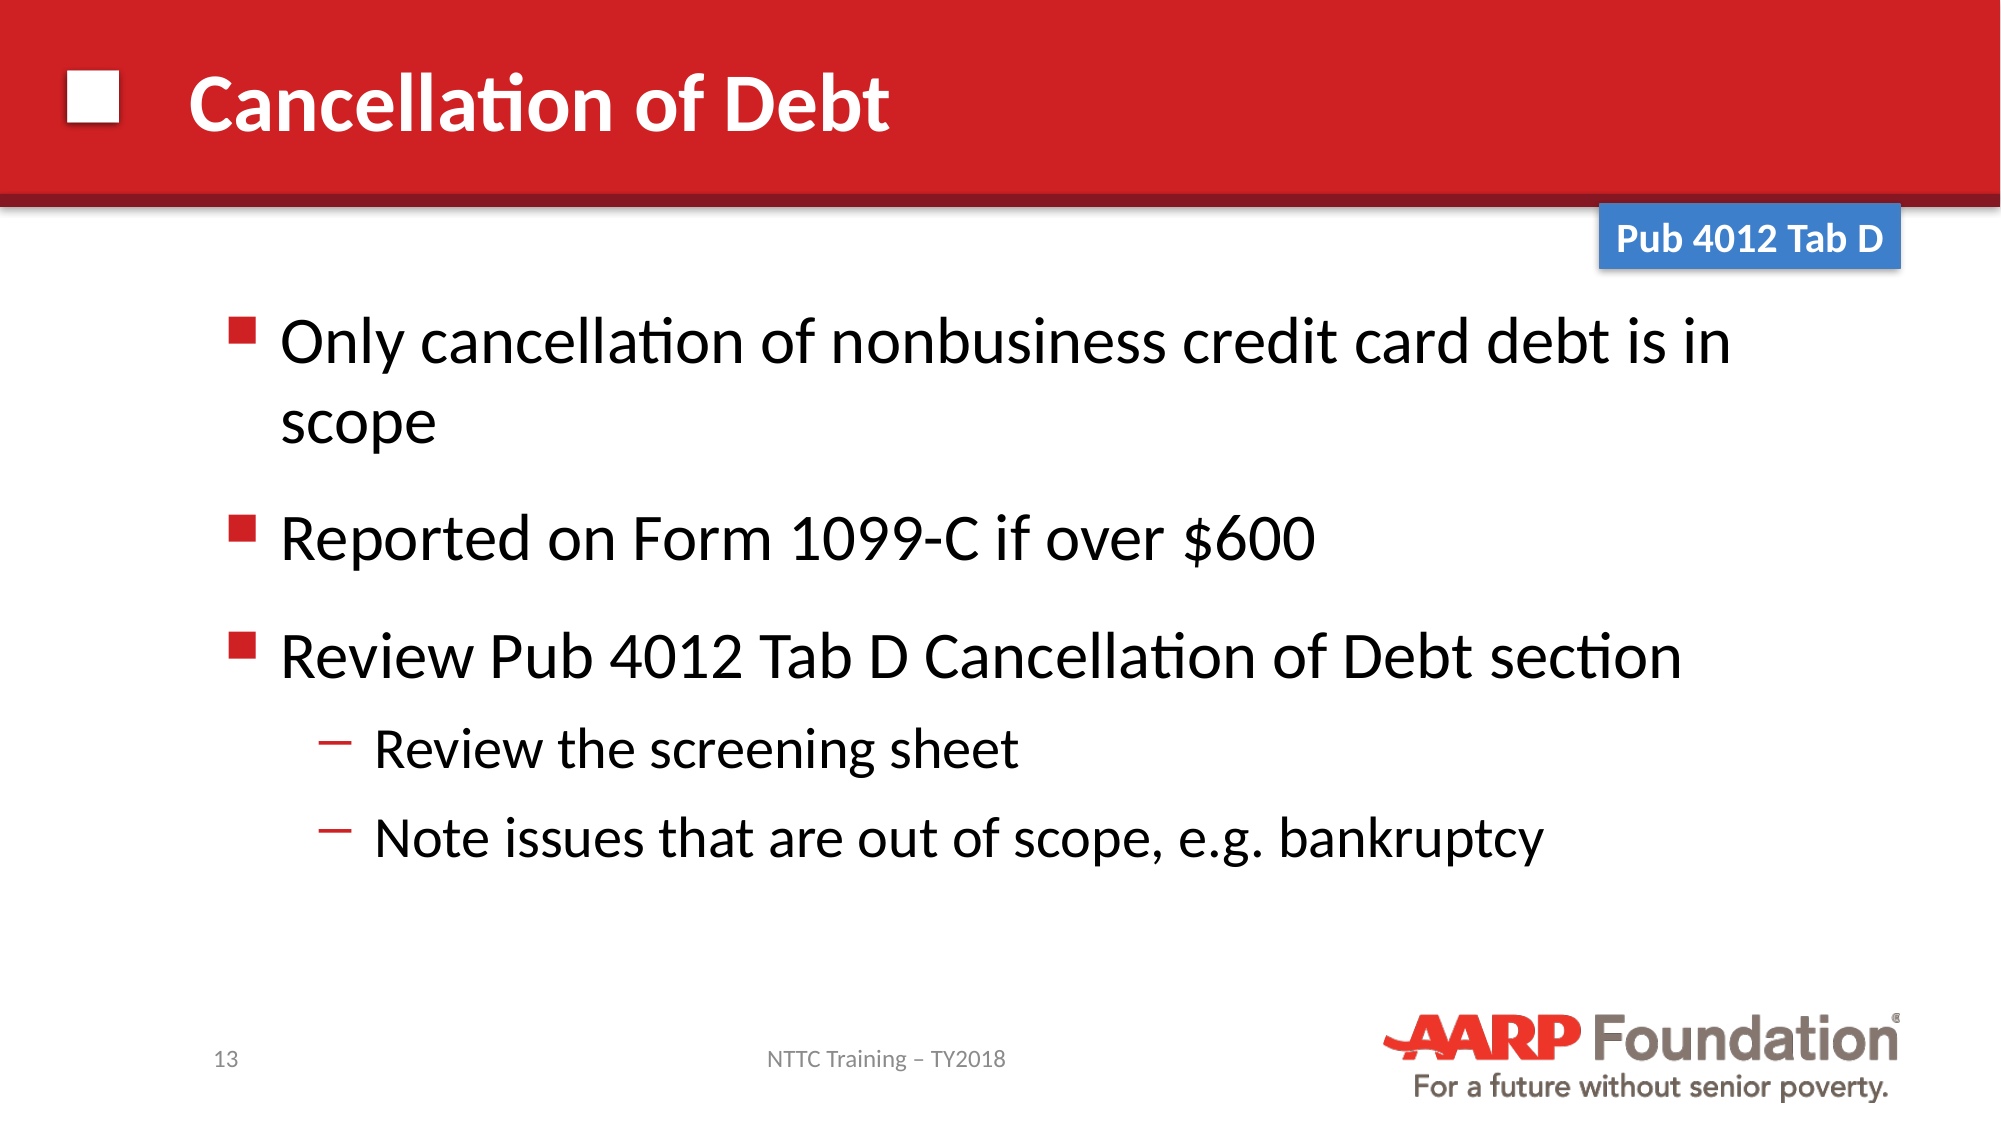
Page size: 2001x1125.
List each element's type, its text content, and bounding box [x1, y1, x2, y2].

footer NTTC Training – TY2018 [570, 1027, 1204, 1088]
title Cancellation of Debt [174, 4, 1775, 193]
text_box Pub 4012 Tab D [1599, 203, 1901, 269]
list Only cancellation of nonbusiness credit card debt is in scope Reported on Form 1099-C if over $600 Review Pub 4012 Tab D Cancellation of Debt section Review the screening sheet Note issues that are out of scope, e.g. bankruptcy [209, 288, 1810, 949]
slide_number 13 [99, 1027, 254, 1088]
